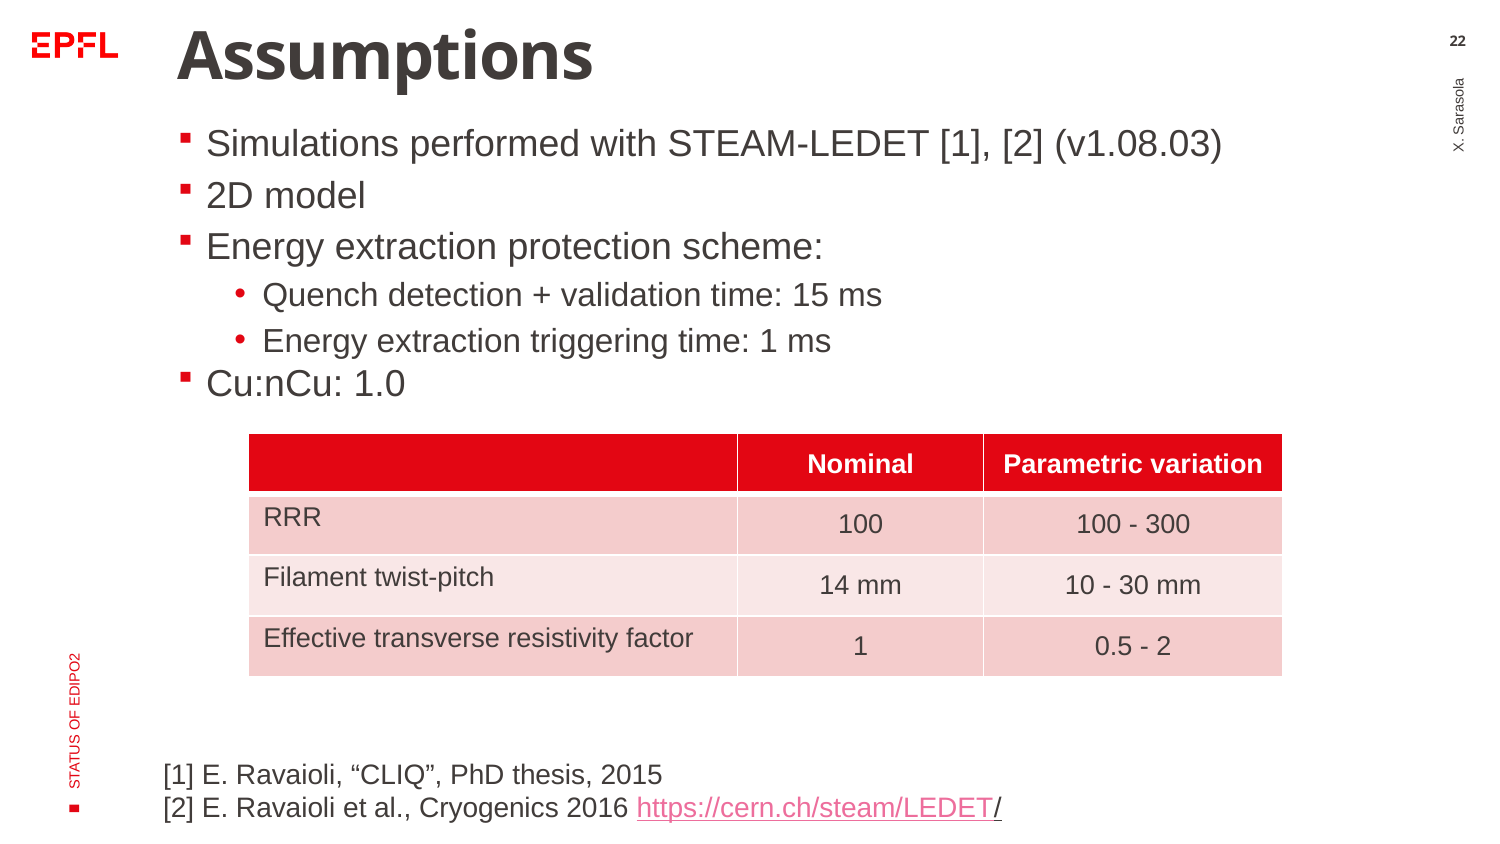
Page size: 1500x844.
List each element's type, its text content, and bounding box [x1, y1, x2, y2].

table_cell 10 - 30 mm [984, 556, 1282, 615]
text_box [1] E. Ravaioli, “CLIQ”, PhD thesis, 2015 [2] E. Ravaioli et al., Cryogenics 2016 https://cern.ch/steam/LEDET/ [148, 748, 1071, 831]
footer X. Sarasola [1415, 59, 1500, 641]
table_header Nominal [738, 434, 983, 491]
slide_number Status of EDIPO2 [0, 256, 148, 805]
list Simulations performed with STEAM-LEDET [1], [2] (v1.08.03) 2D model Energy extraction protection scheme: Quench detection + validation time: 15 ms Energy extraction triggering time: 1 ms Cu:nCu: 1.0 [148, 111, 1428, 805]
table_cell 100 [738, 497, 983, 554]
table_header Parametric variation [984, 434, 1282, 491]
table_cell 14 mm [738, 556, 983, 615]
title Assumptions [148, 21, 1428, 102]
table_cell 100 - 300 [984, 497, 1282, 554]
table_cell Effective transverse resistivity factor [249, 617, 737, 676]
table_cell 1 [738, 617, 983, 676]
slide_number 22 [1415, 32, 1500, 59]
table_cell Filament twist-pitch [249, 556, 737, 615]
table_header [249, 434, 737, 491]
picture [21, 21, 129, 69]
table_cell 0.5 - 2 [984, 617, 1282, 676]
table_cell RRR [249, 497, 737, 554]
